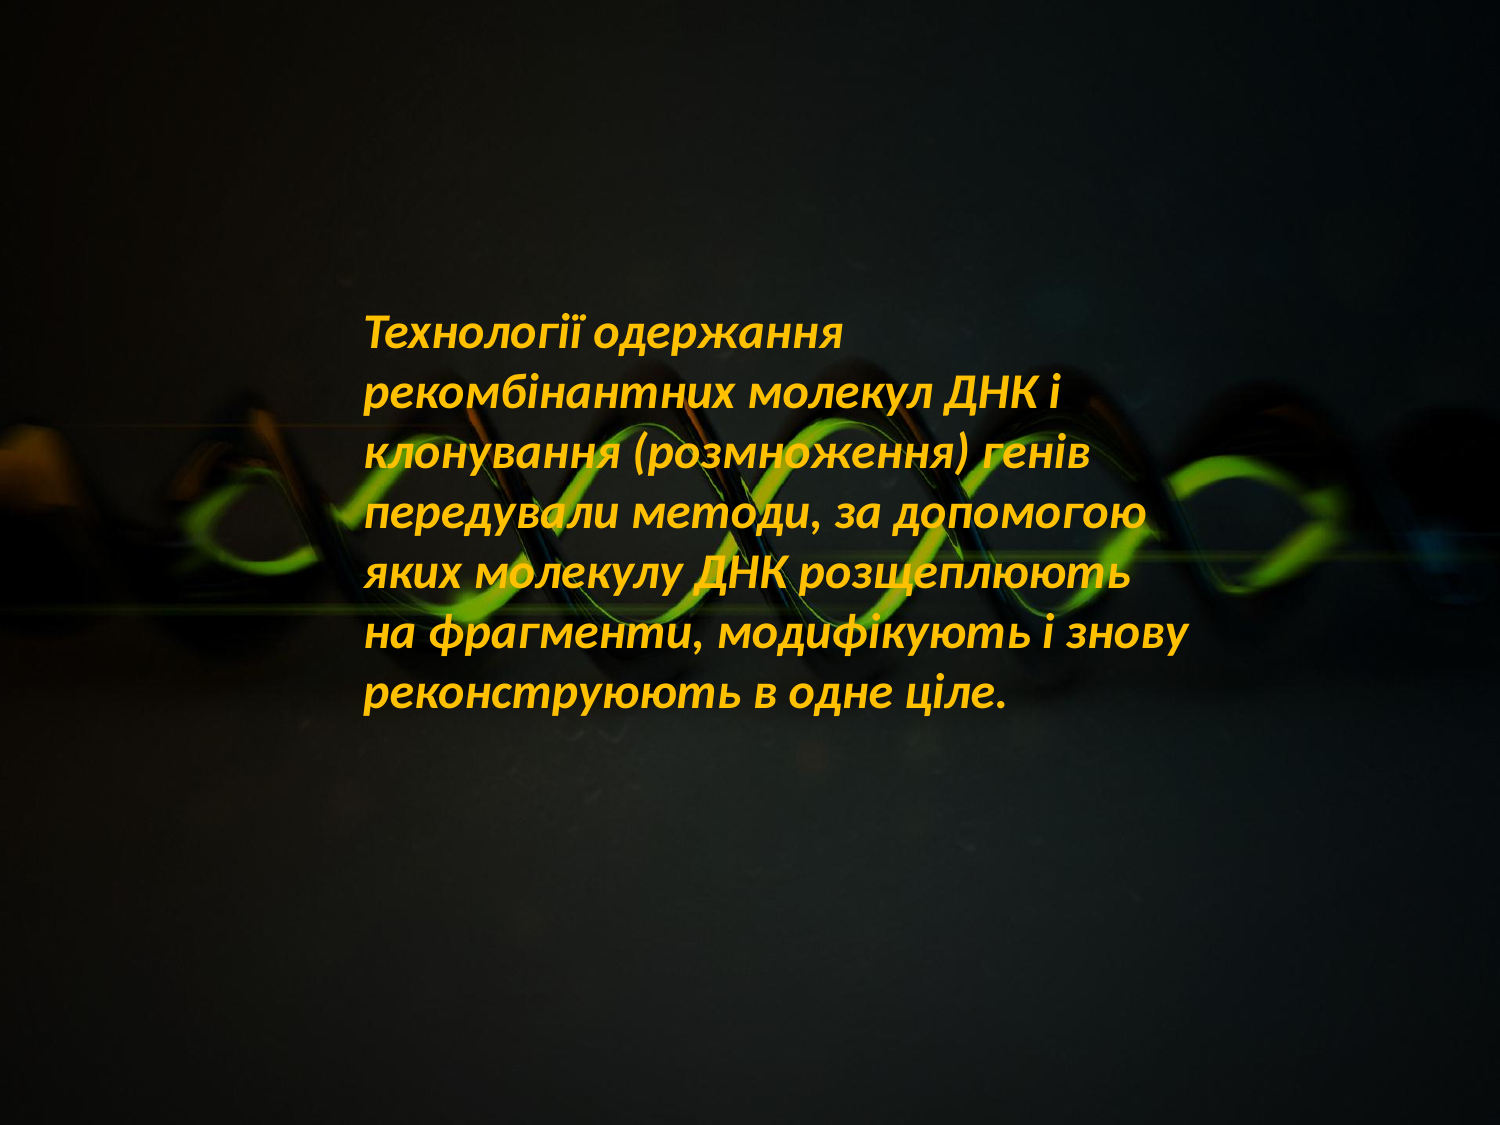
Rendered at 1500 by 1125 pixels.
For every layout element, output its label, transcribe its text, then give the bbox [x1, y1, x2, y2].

text_box Технології одержання рекомбінантних молекул ДНК і клонування (розмноження) генів передували методи, за допомогою яких молекулу ДНК розщеплюють на фрагменти, модифікують і знову реконструюють в одне ціле. [348, 290, 1208, 726]
picture [0, 0, 1500, 1125]
